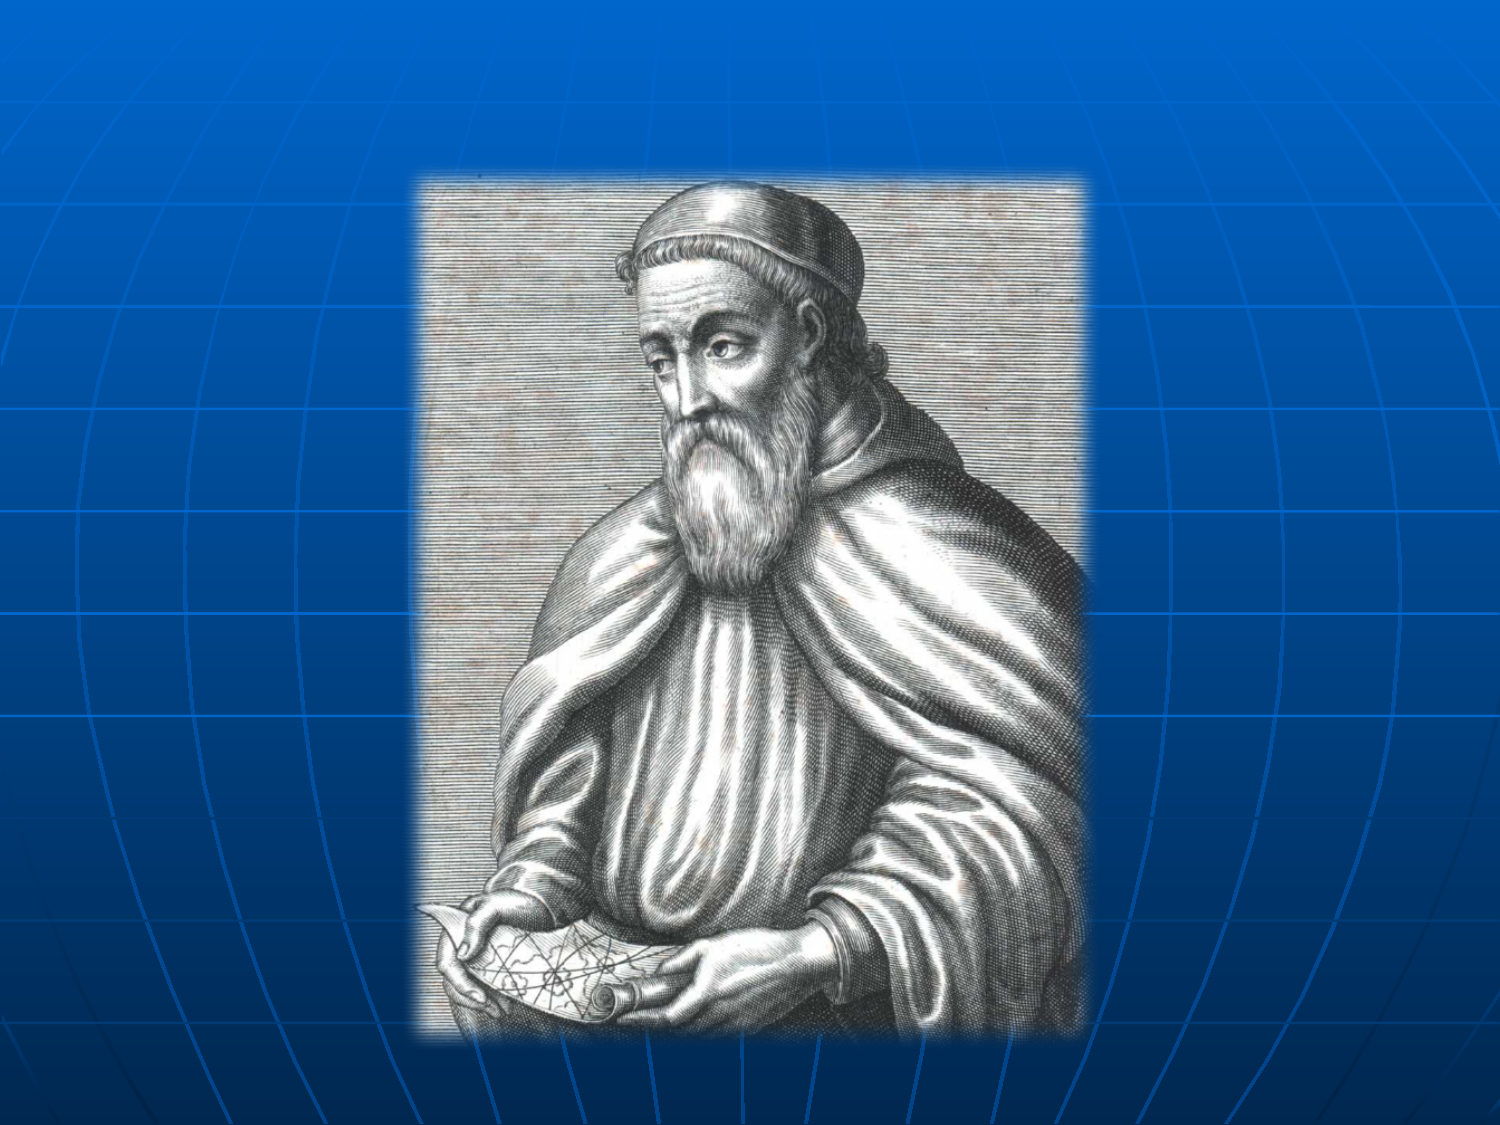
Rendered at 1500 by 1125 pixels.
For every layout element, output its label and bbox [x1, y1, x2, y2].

picture [400, 162, 1102, 1051]
